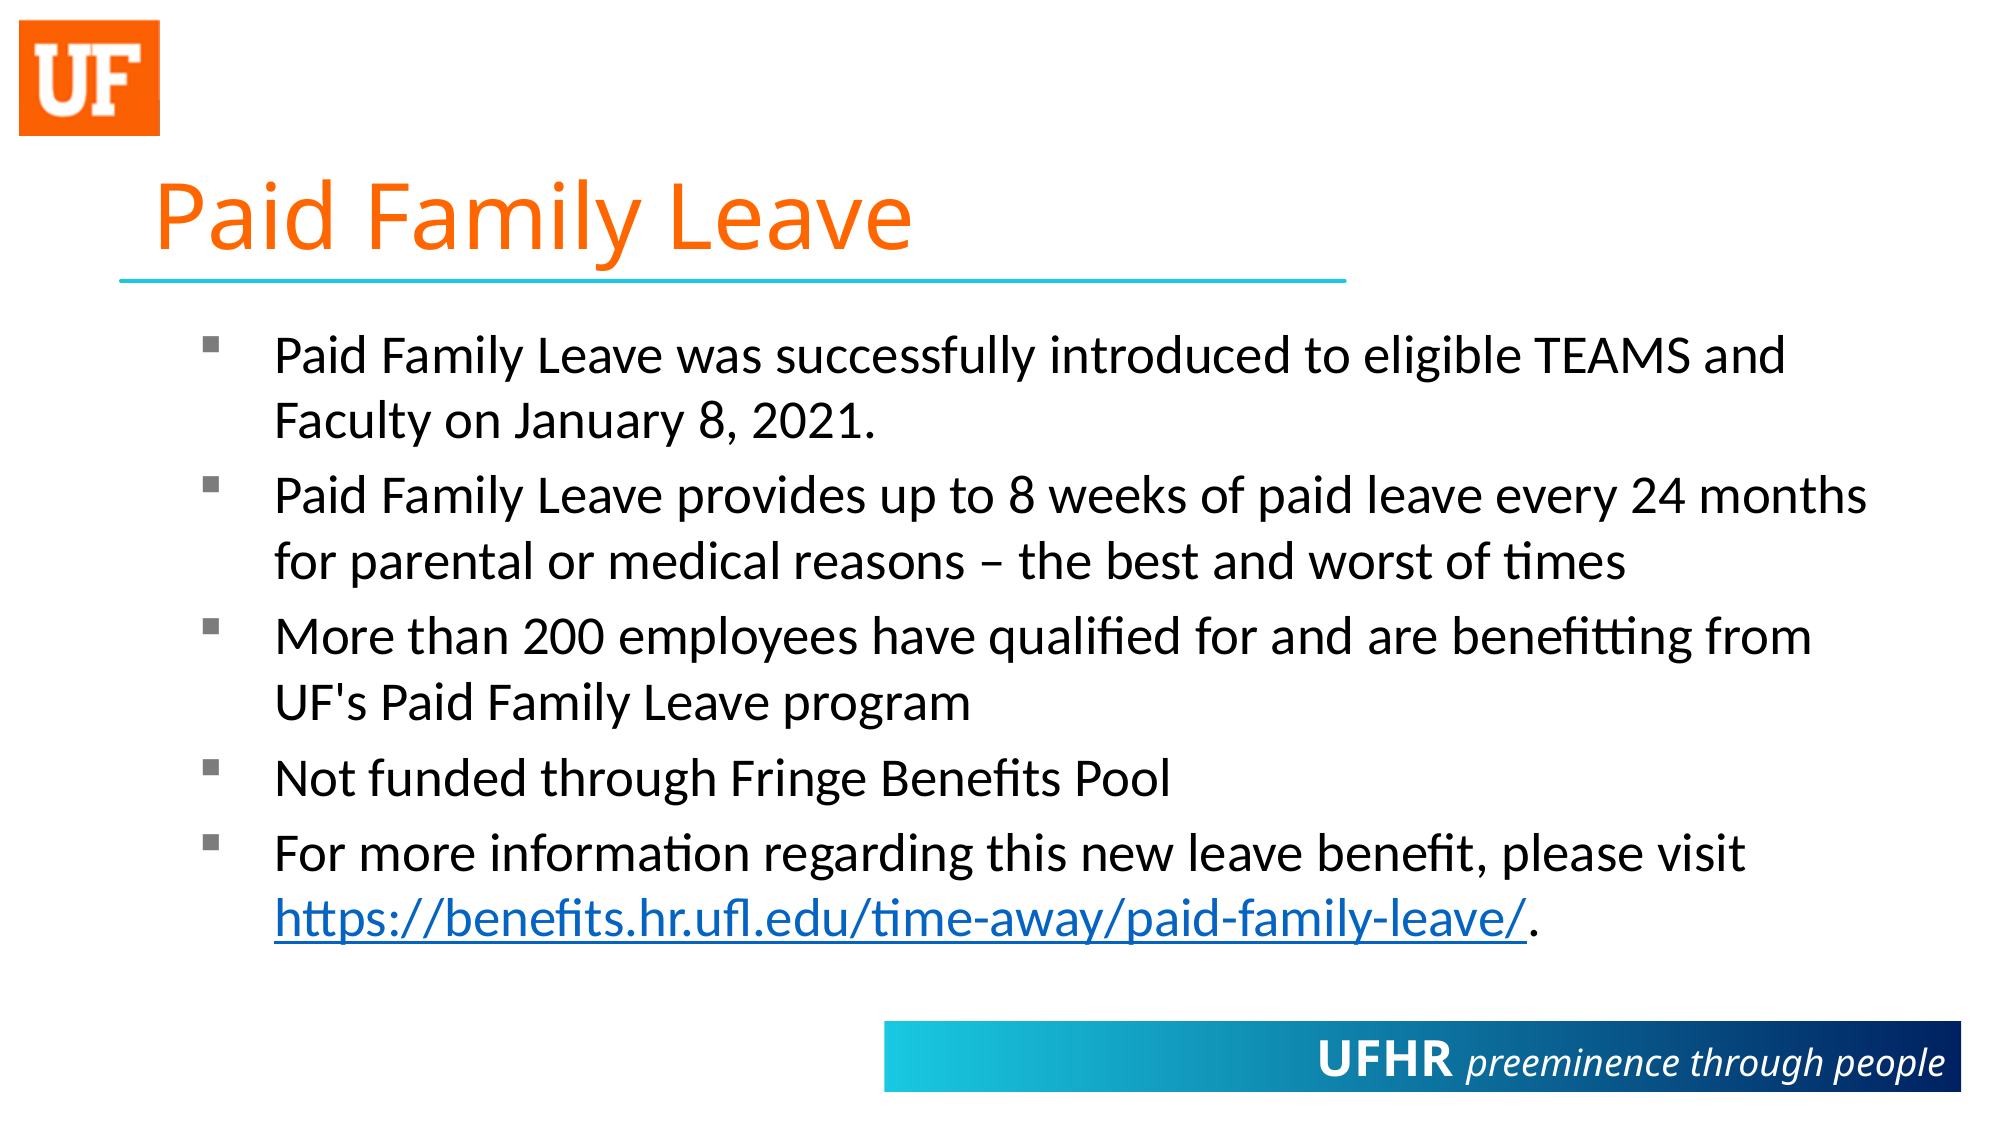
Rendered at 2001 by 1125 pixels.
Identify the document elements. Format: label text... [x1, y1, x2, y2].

title Paid Family Leave [137, 59, 1863, 244]
picture [19, 19, 160, 136]
list Paid Family Leave was successfully introduced to eligible TEAMS and Faculty on January 8, 2021. Paid Family Leave provides up to 8 weeks of paid leave every 24 months for parental or medical reasons – the best and worst of times More than 200 employees have qualified for and are benefitting from UF's Paid Family Leave program Not funded through Fringe Benefits Pool For more information regarding this new leave benefit, please visit https://benefits.hr.ufl.edu/time-away/paid-family-leave/. [107, 244, 1894, 968]
text_box UFHR preeminence through people [883, 1021, 1962, 1093]
